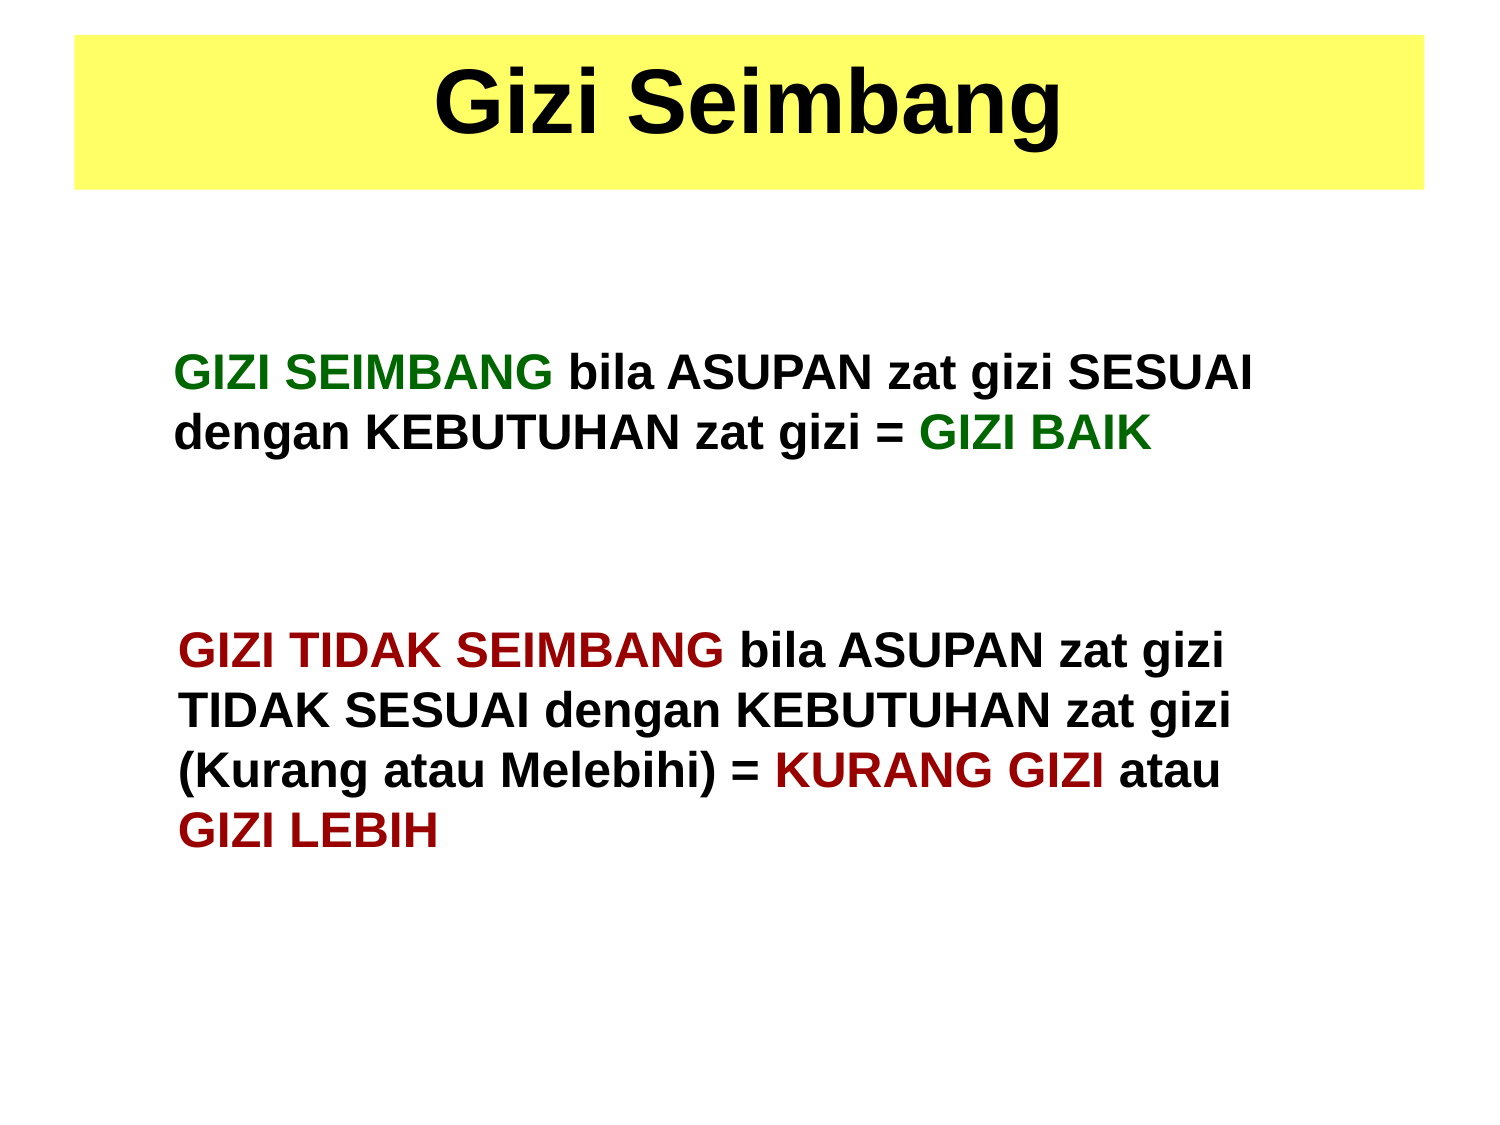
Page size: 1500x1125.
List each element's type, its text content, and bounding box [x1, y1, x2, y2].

text_box GIZI SEIMBANG bila ASUPAN zat gizi SESUAI dengan KEBUTUHAN zat gizi = GIZI BAIK [158, 332, 1270, 467]
text_box Gizi Seimbang [74, 34, 1425, 190]
text_box GIZI TIDAK SEIMBANG bila ASUPAN zat gizi TIDAK SESUAI dengan KEBUTUHAN zat gizi (Kurang atau Melebihi) = KURANG GIZI atau GIZI LEBIH [163, 609, 1248, 865]
